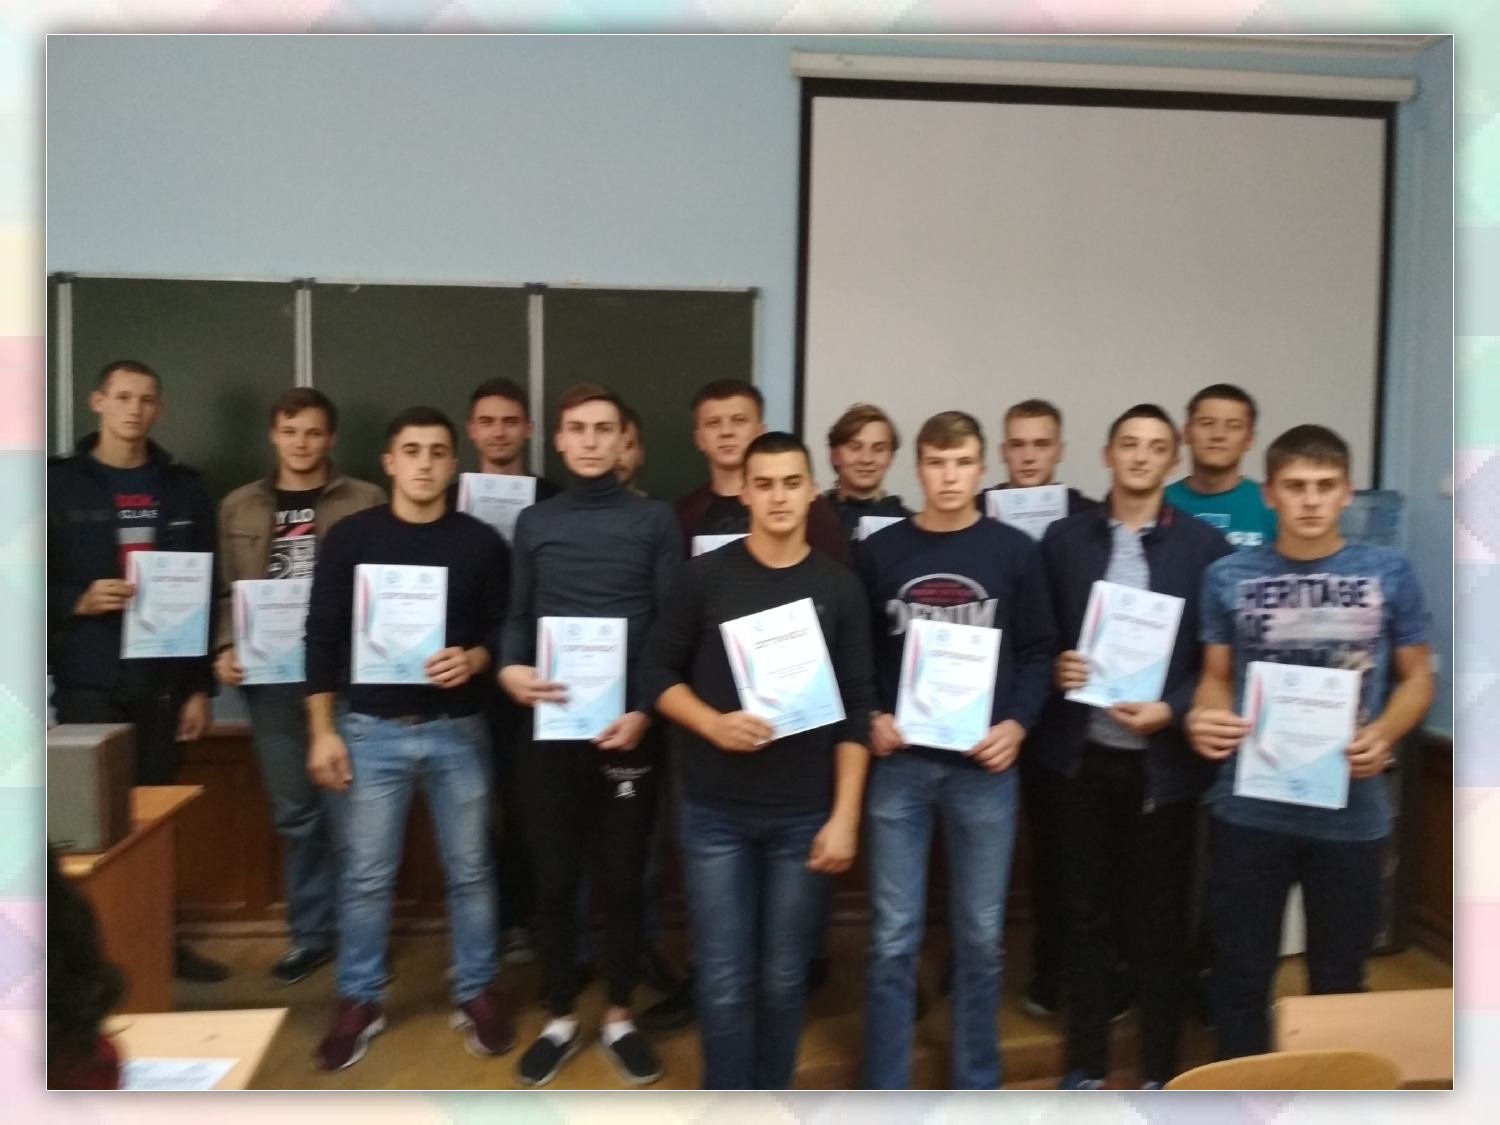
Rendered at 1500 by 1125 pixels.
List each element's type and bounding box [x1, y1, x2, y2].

picture [46, 34, 1454, 1091]
